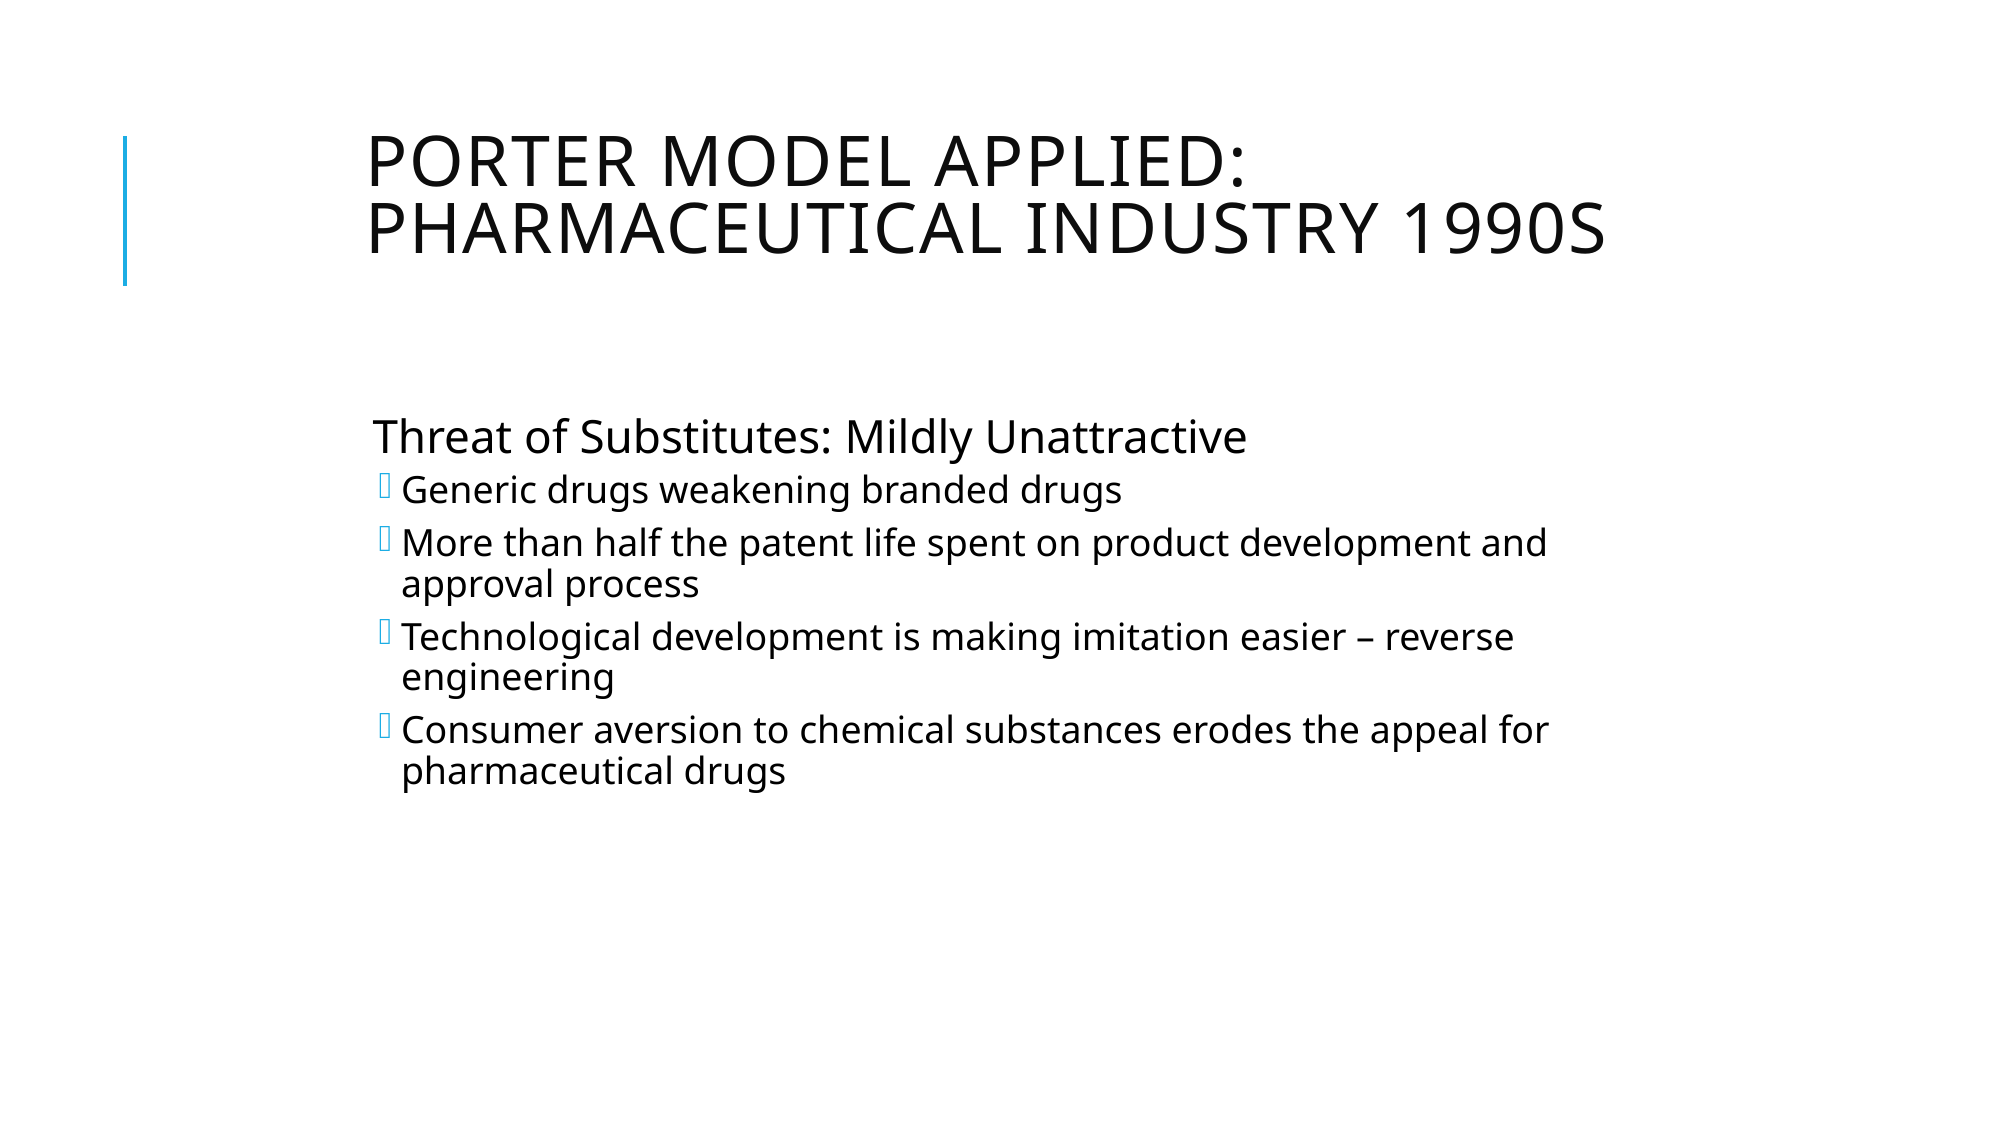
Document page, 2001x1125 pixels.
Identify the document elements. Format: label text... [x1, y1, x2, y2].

list Threat of Substitutes: Mildly Unattractive Generic drugs weakening branded drugs More than half the patent life spent on product development and approval process Technological development is making imitation easier – reverse engineering Consumer aversion to chemical substances erodes the appeal for pharmaceutical drugs [350, 406, 1700, 1075]
title Porter Model Applied: Pharmaceutical Industry 1990s [350, 105, 1625, 294]
